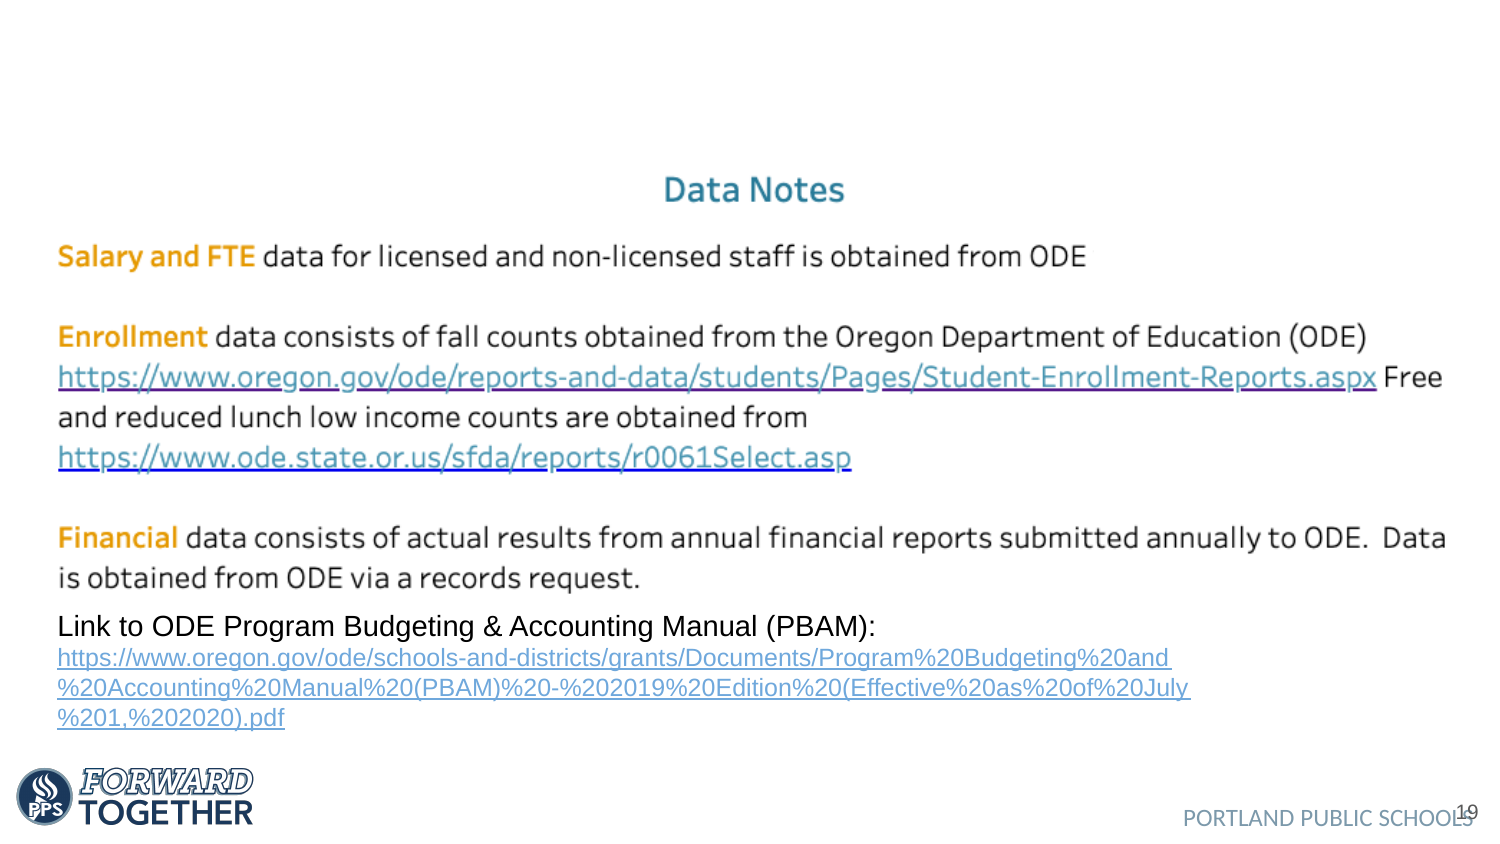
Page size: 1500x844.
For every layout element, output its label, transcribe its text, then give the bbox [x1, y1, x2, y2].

picture [24, 155, 1476, 614]
slide_number ‹#› [1403, 779, 1494, 844]
picture [15, 765, 256, 827]
text_box Link to ODE Program Budgeting & Accounting Manual (PBAM): https://www.oregon.gov/ode/schools-and-districts/grants/Documents/Program%20Budgeting%20and%20Accounting%20Manual%20(PBAM)%20-%202019%20Edition%20(Effective%20as%20of%20July%201,%202020).pdf [42, 622, 1283, 747]
